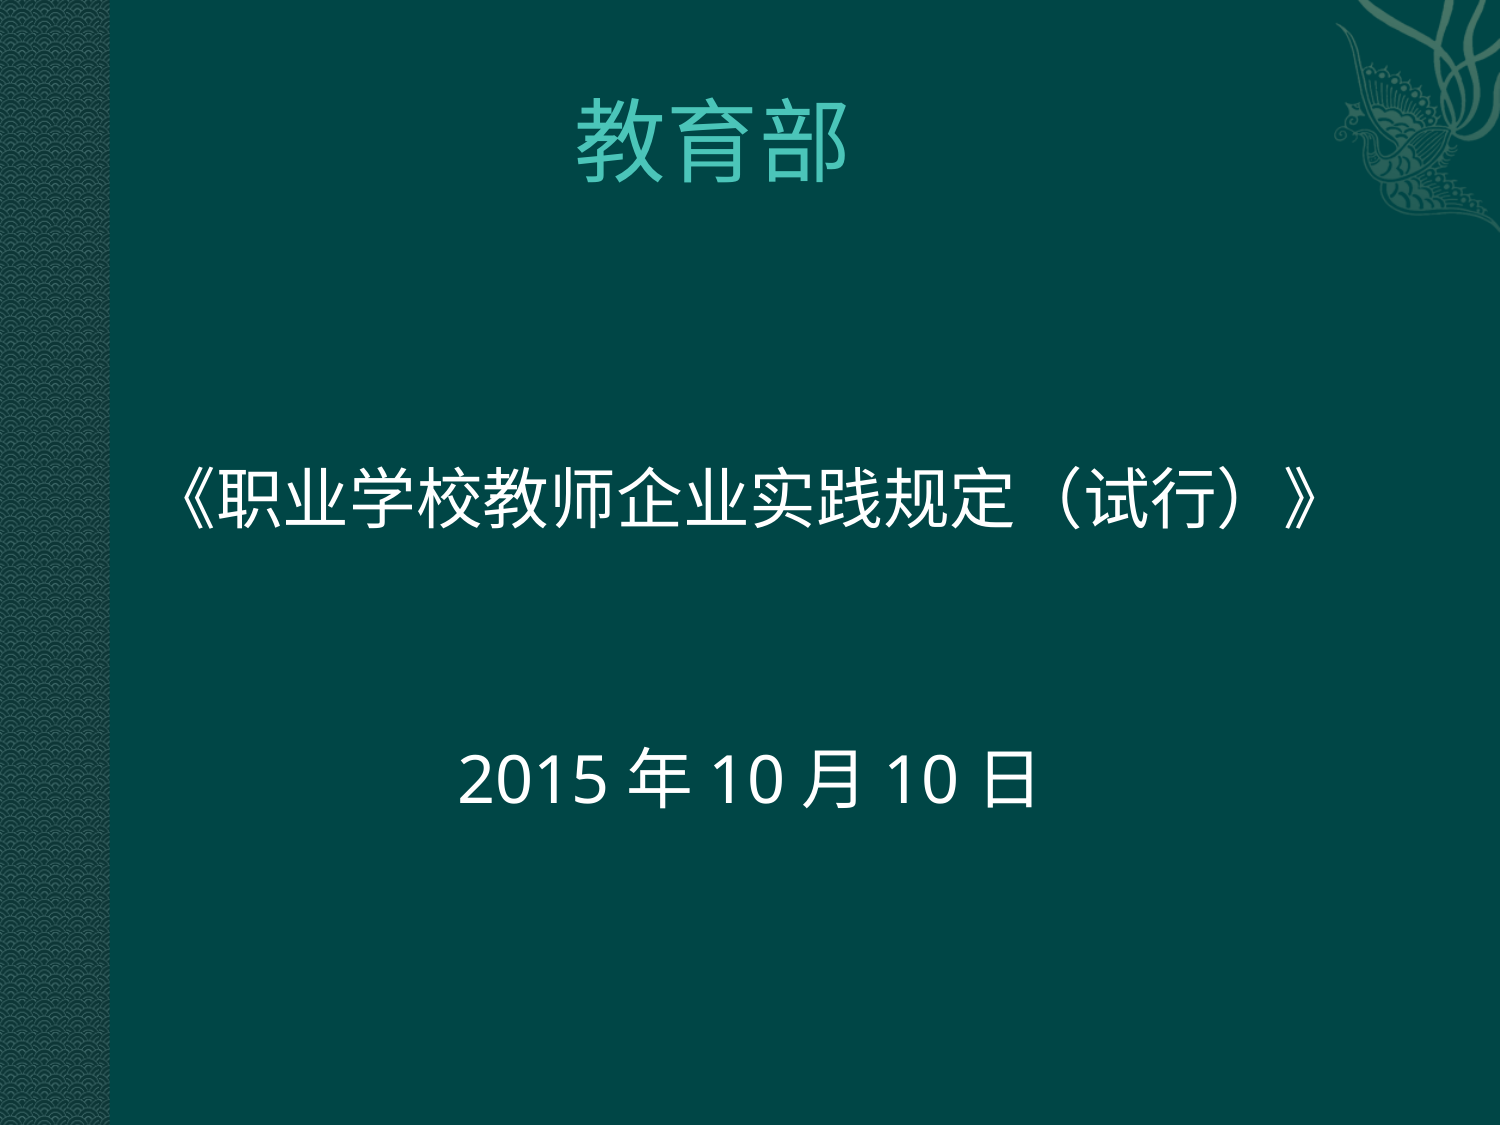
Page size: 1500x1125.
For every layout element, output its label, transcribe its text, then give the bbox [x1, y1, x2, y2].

picture [0, 0, 110, 1125]
title 教育部 [75, 45, 1351, 233]
list 《职业学校教师企业实践规定（试行）》 2015年10月10日 [75, 262, 1425, 1005]
